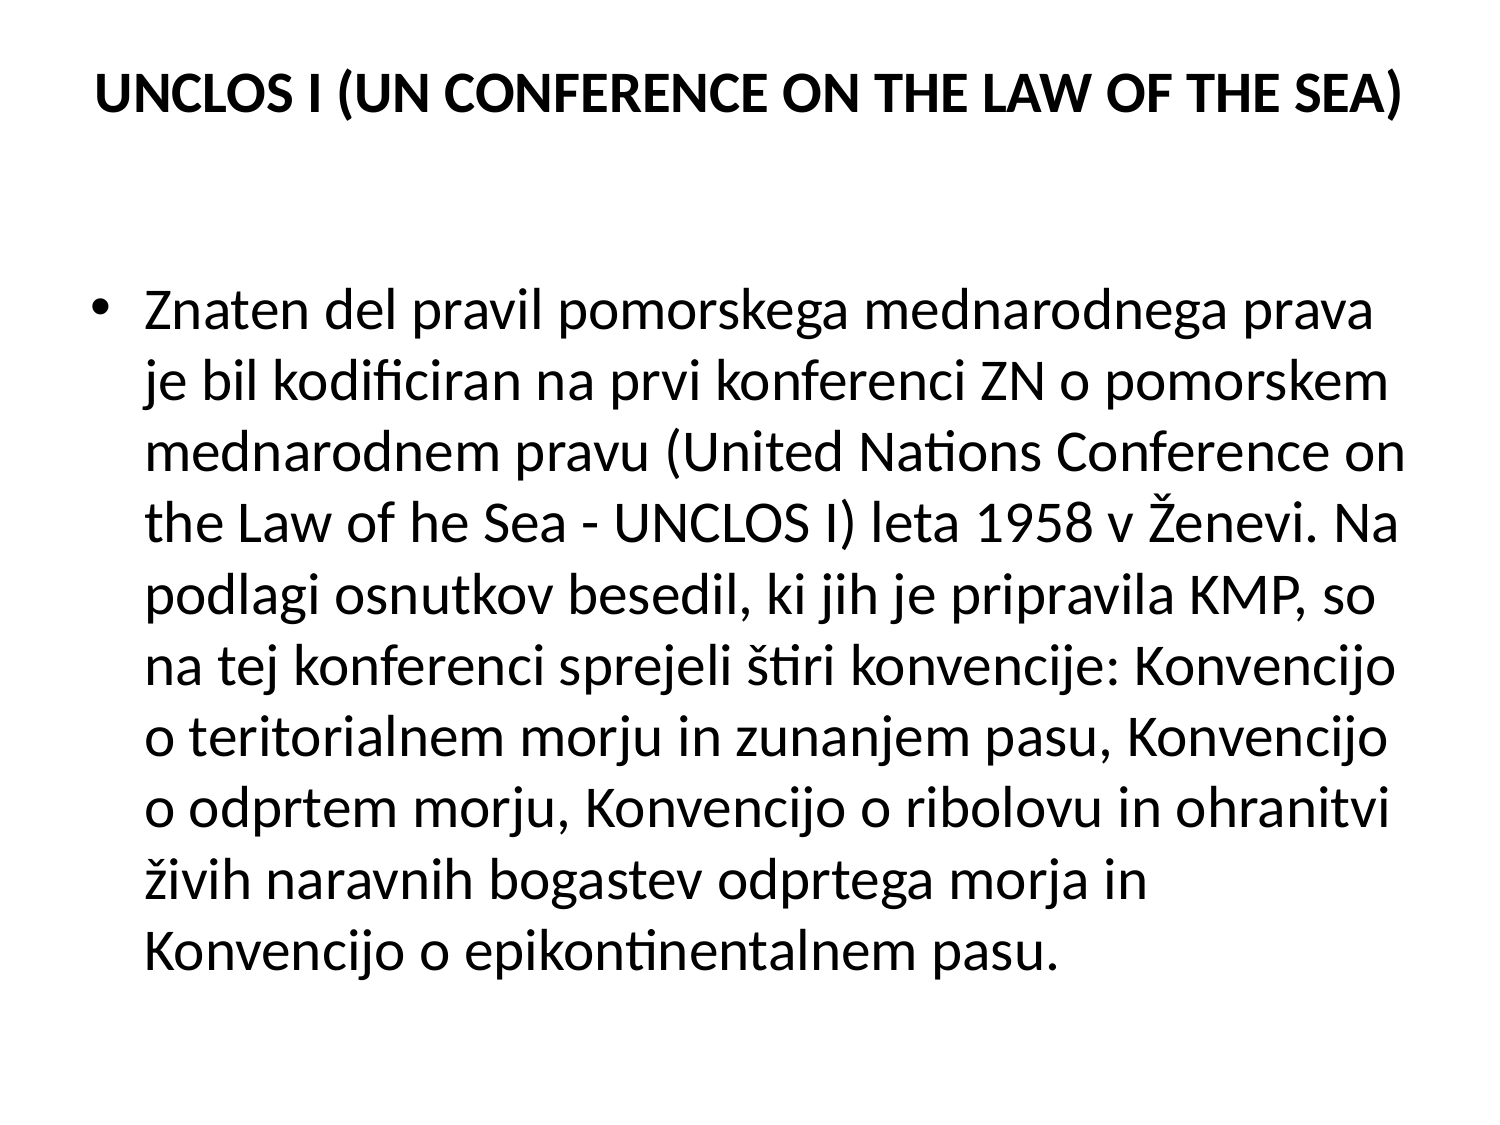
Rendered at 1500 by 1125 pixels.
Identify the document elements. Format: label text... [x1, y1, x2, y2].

list Znaten del pravil pomorskega mednarodnega prava je bil kodificiran na prvi konferenci ZN o pomorskem mednarodnem pravu (United Nations Conference on the Law of he Sea - UNCLOS I) leta 1958 v Ženevi. Na podlagi osnutkov besedil, ki jih je pripravila KMP, so na tej konferenci sprejeli štiri konvencije: Konvencijo o teritorialnem morju in zunanjem pasu, Konvencijo o odprtem morju, Konvencijo o ribolovu in ohranitvi živih naravnih bogastev odprtega morja in Konvencijo o epikontinentalnem pasu. [74, 262, 1426, 1006]
title UNCLOS I (UN CONFERENCE ON THE LAW OF THE SEA) [74, 44, 1426, 233]
